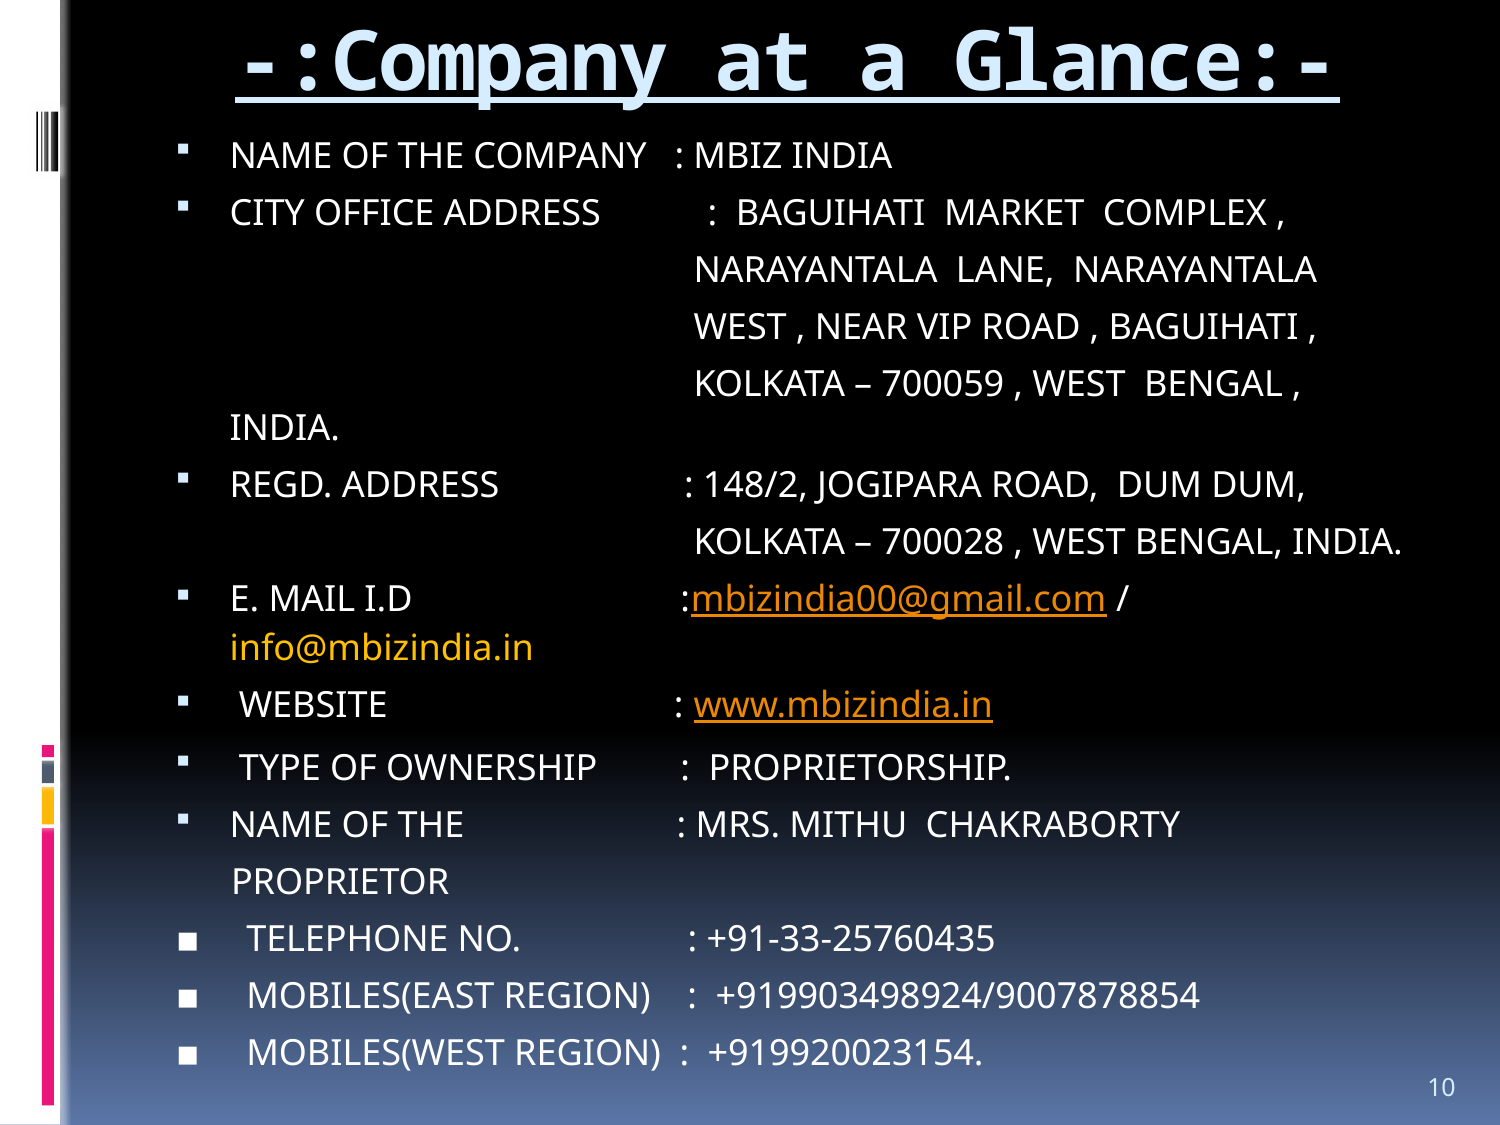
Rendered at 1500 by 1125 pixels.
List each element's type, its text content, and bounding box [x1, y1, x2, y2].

list NAME OF THE COMPANY : MBIZ INDIA CITY OFFICE ADDRESS : BAGUIHATI MARKET COMPLEX , NARAYANTALA LANE, NARAYANTALA WEST , NEAR VIP ROAD , BAGUIHATI , KOLKATA – 700059 , WEST BENGAL , INDIA. REGD. ADDRESS : 148/2, JOGIPARA ROAD, DUM DUM, KOLKATA – 700028 , WEST BENGAL, INDIA. E. MAIL I.D :mbizindia00@gmail.com / info@mbizindia.in WEBSITE : www.mbizindia.in TYPE OF OWNERSHIP : PROPRIETORSHIP. NAME OF THE : MRS. MITHU CHAKRABORTY PROPRIETOR ▪ TELEPHONE NO. : +91-33-25760435 ▪ MOBILES(EAST REGION) : +919903498924/9007878854 ▪ MOBILES(WEST REGION) : +919920023154. [150, 125, 1425, 1088]
title -:Company at a Glance:- [150, 0, 1425, 125]
slide_number 10 [1412, 1052, 1488, 1113]
